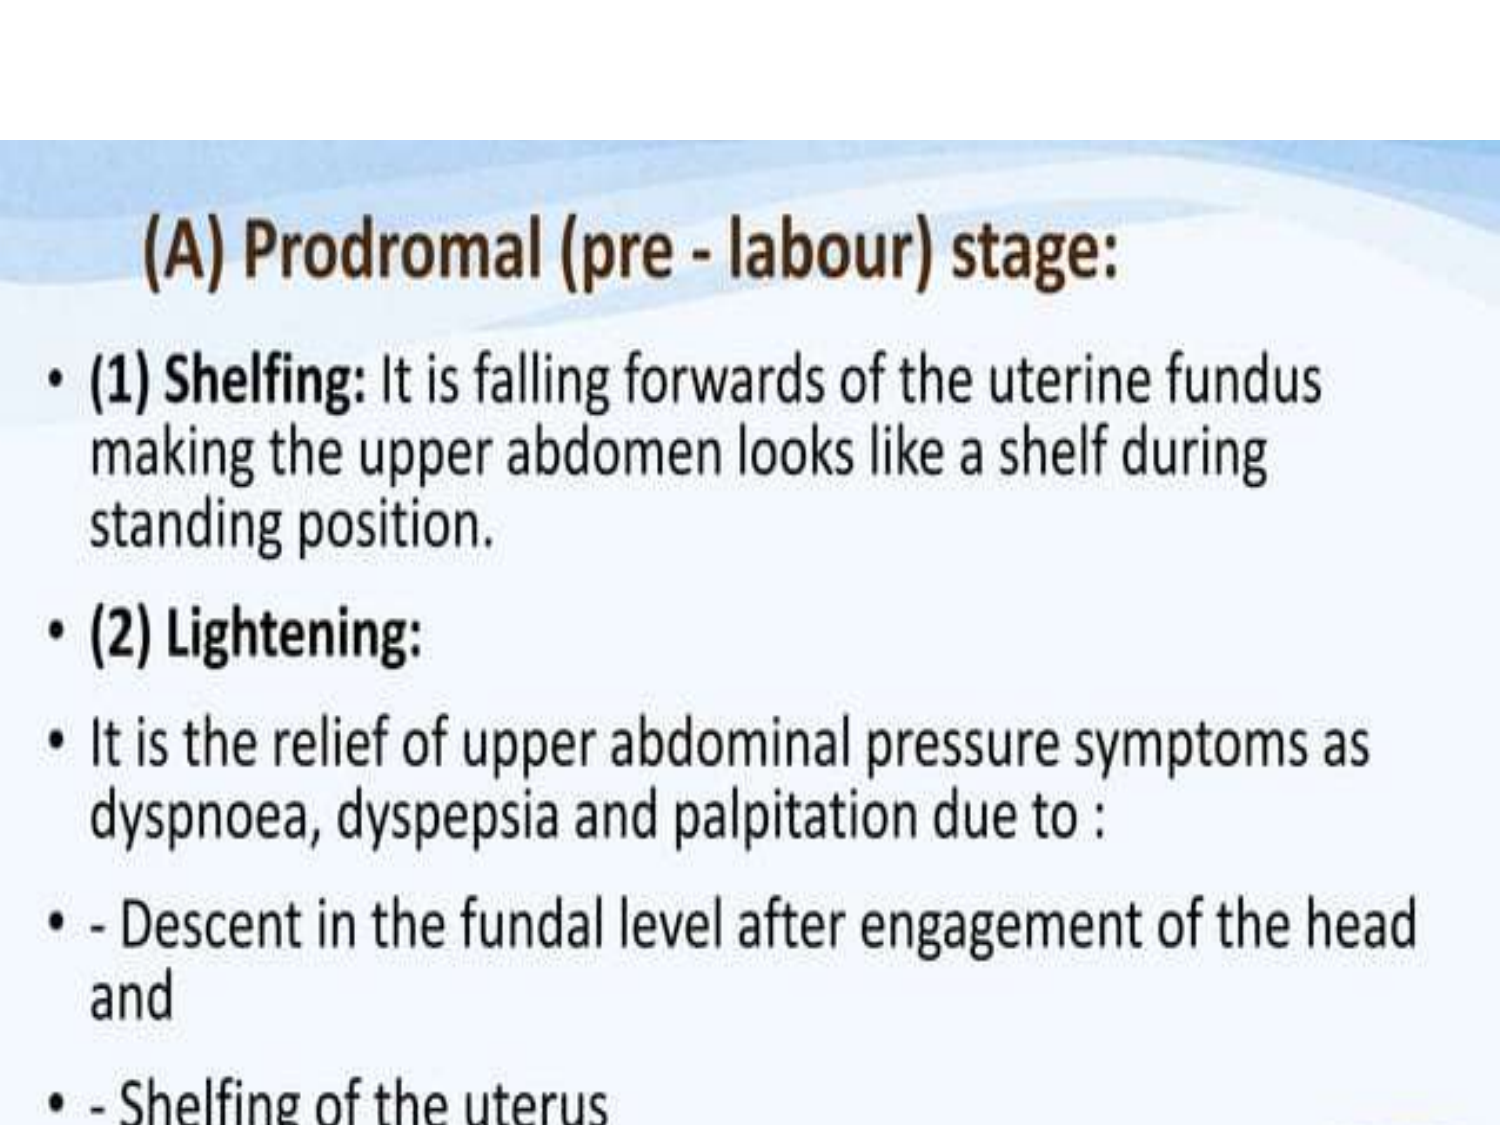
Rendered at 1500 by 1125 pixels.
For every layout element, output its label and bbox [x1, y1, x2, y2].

picture [0, 139, 1500, 1125]
